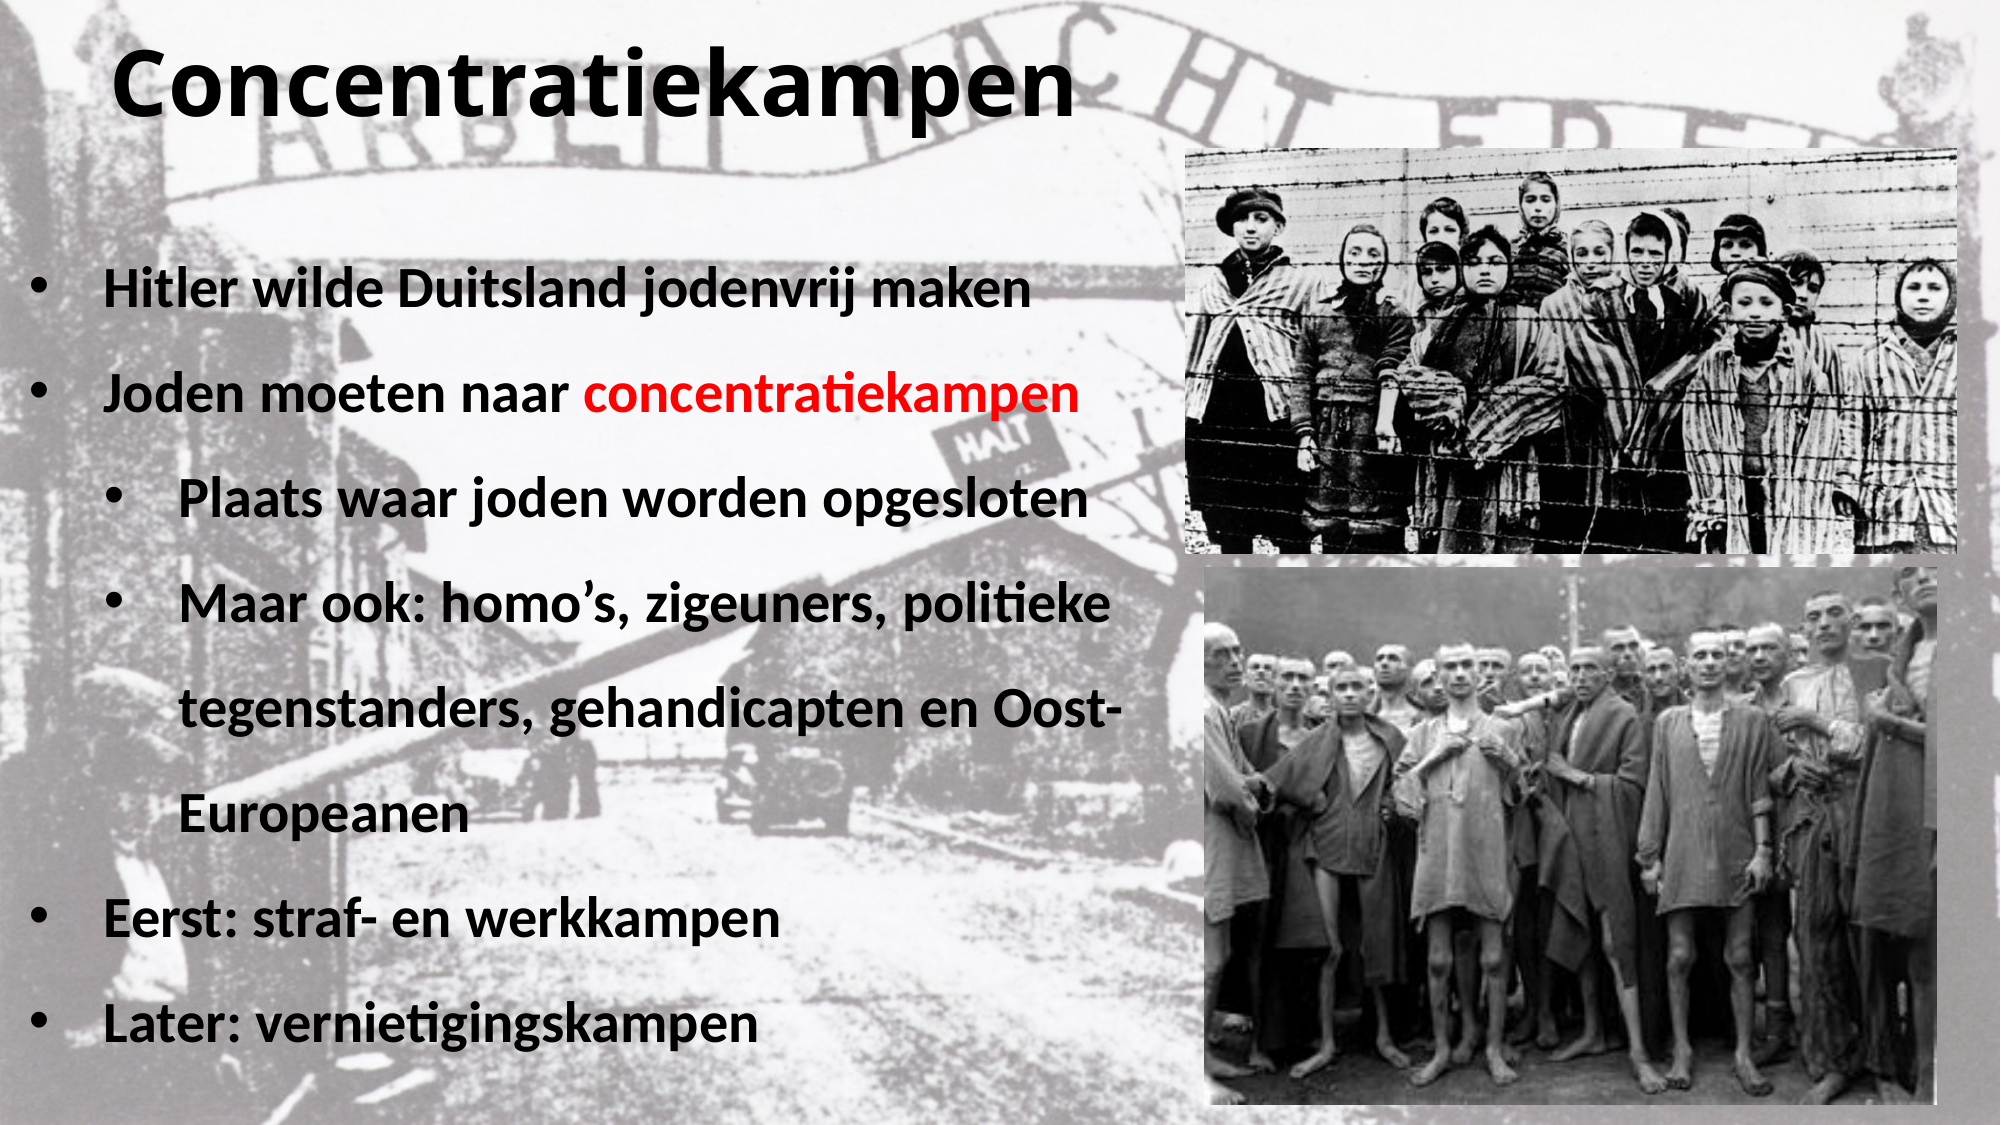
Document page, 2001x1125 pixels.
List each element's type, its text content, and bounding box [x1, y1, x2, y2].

picture [1204, 567, 1937, 1105]
text_box Hitler wilde Duitsland jodenvrij maken Joden moeten naar concentratiekampen Plaats waar joden worden opgesloten Maar ook: homo’s, zigeuners, politieke tegenstanders, gehandicapten en Oost-Europeanen Eerst: straf- en werkkampen Later: vernietigingskampen [14, 207, 1190, 1062]
picture [1185, 148, 1957, 554]
title Concentratiekampen [94, 25, 1743, 149]
